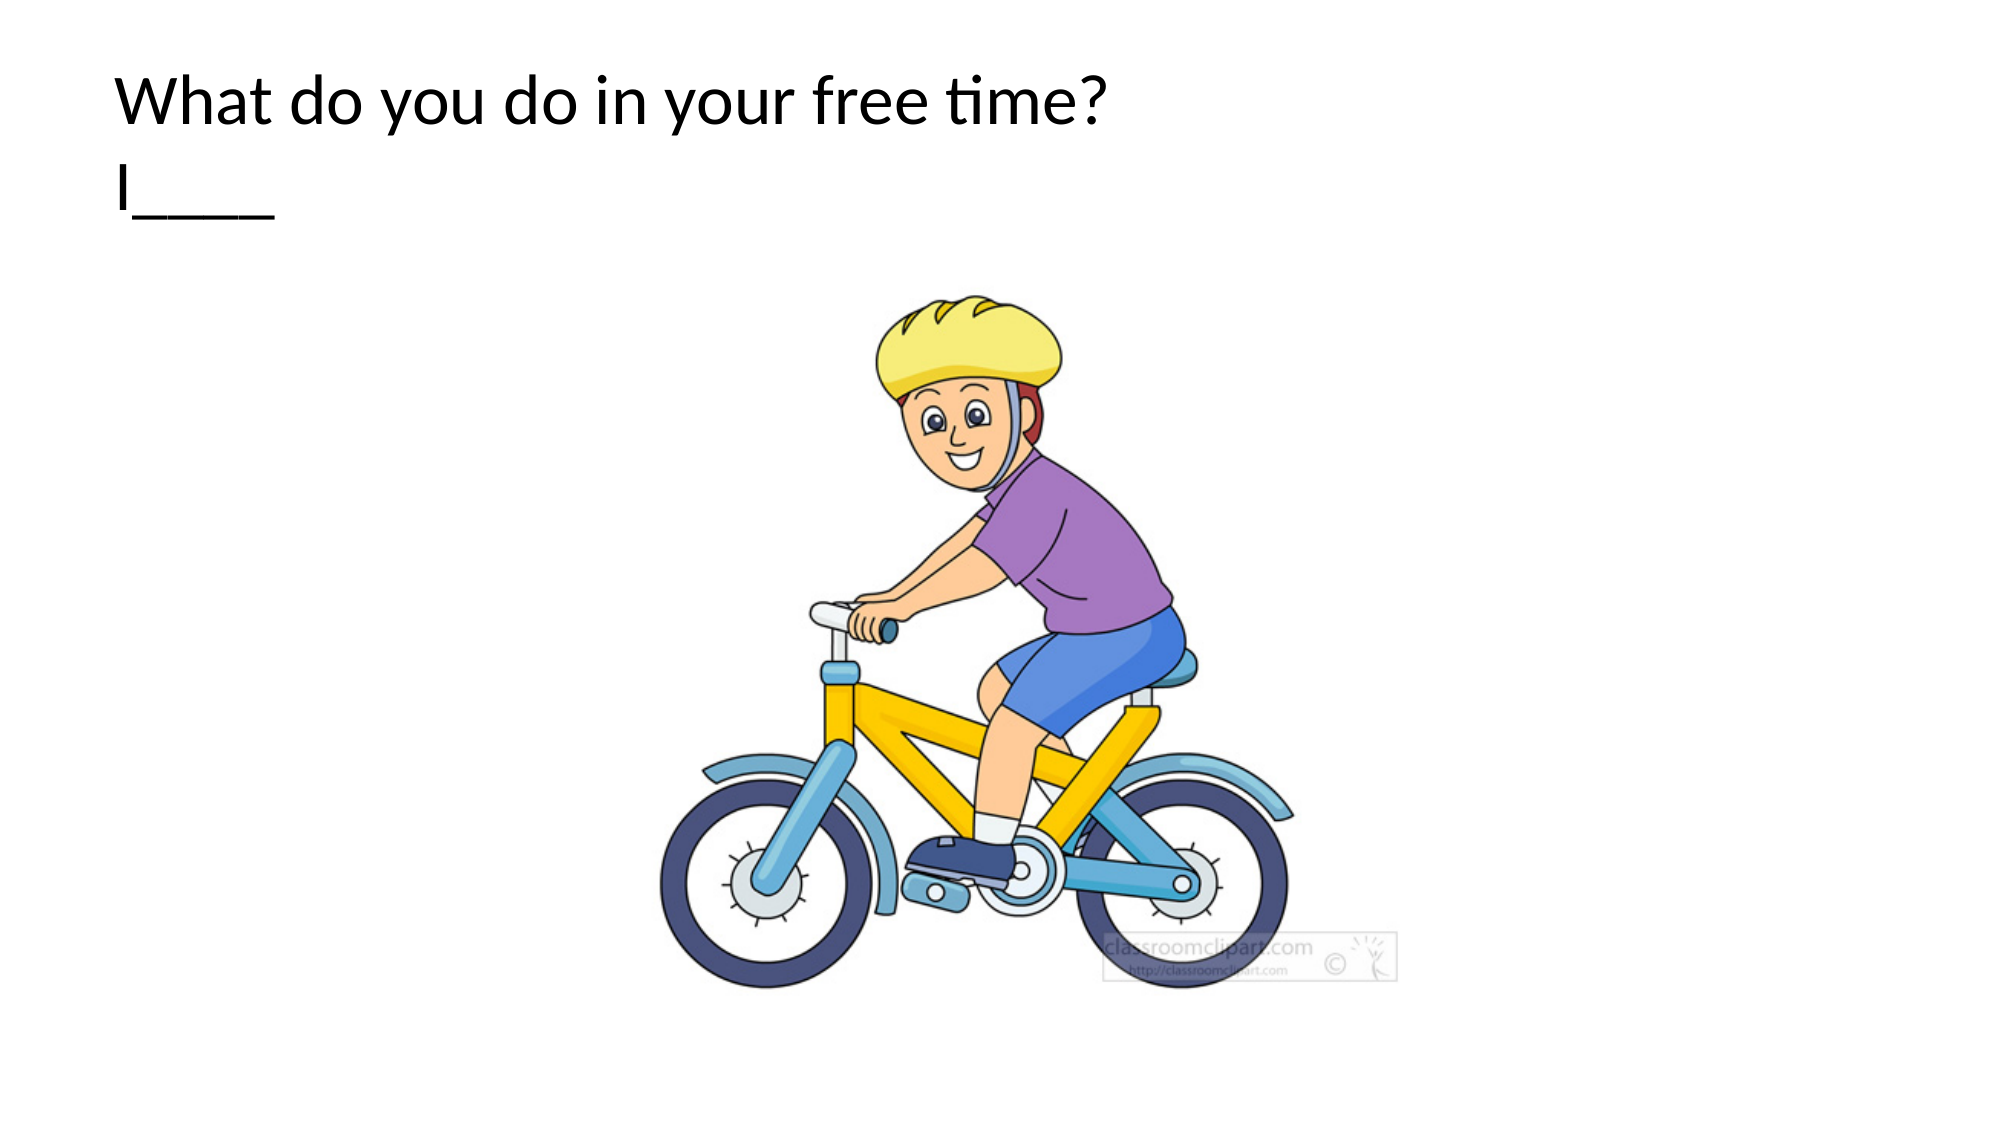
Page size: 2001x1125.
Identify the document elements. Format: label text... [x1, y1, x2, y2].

title What do you do in your free time? I____ [99, 45, 1900, 233]
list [579, 262, 1421, 1006]
